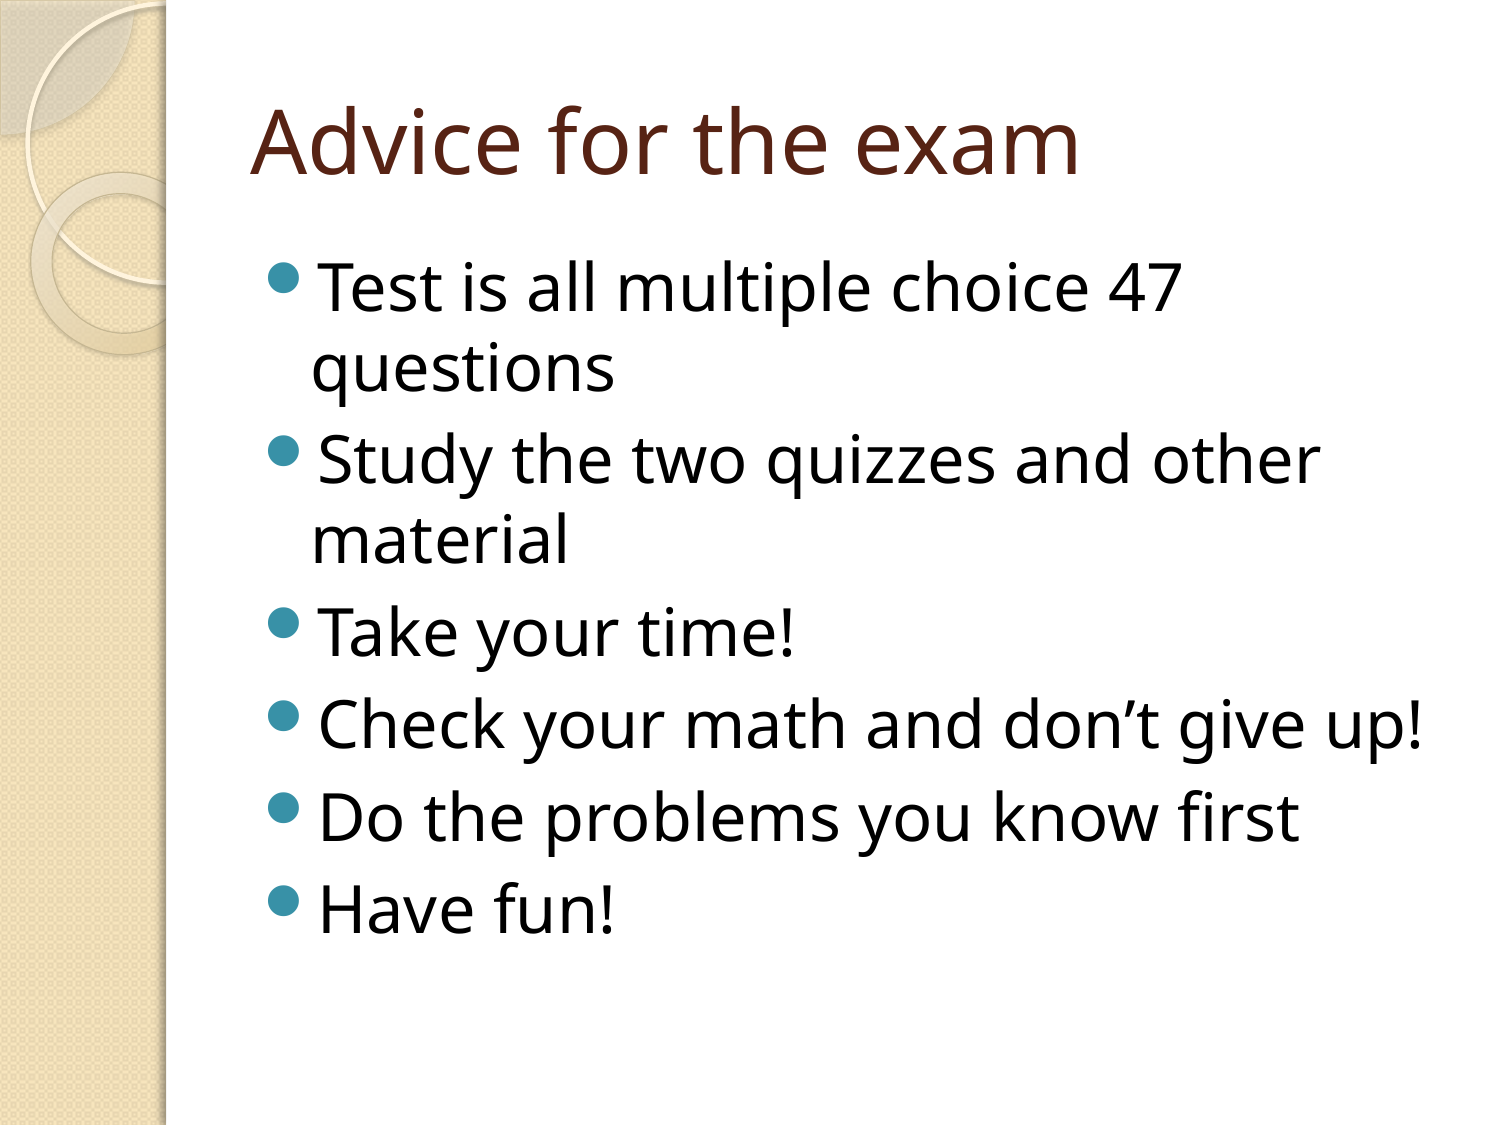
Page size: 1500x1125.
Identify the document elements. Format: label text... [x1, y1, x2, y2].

list Test is all multiple choice 47 questions Study the two quizzes and other material Take your time! Check your math and don’t give up! Do the problems you know first Have fun! [235, 237, 1466, 1025]
title Advice for the exam [235, 45, 1466, 233]
